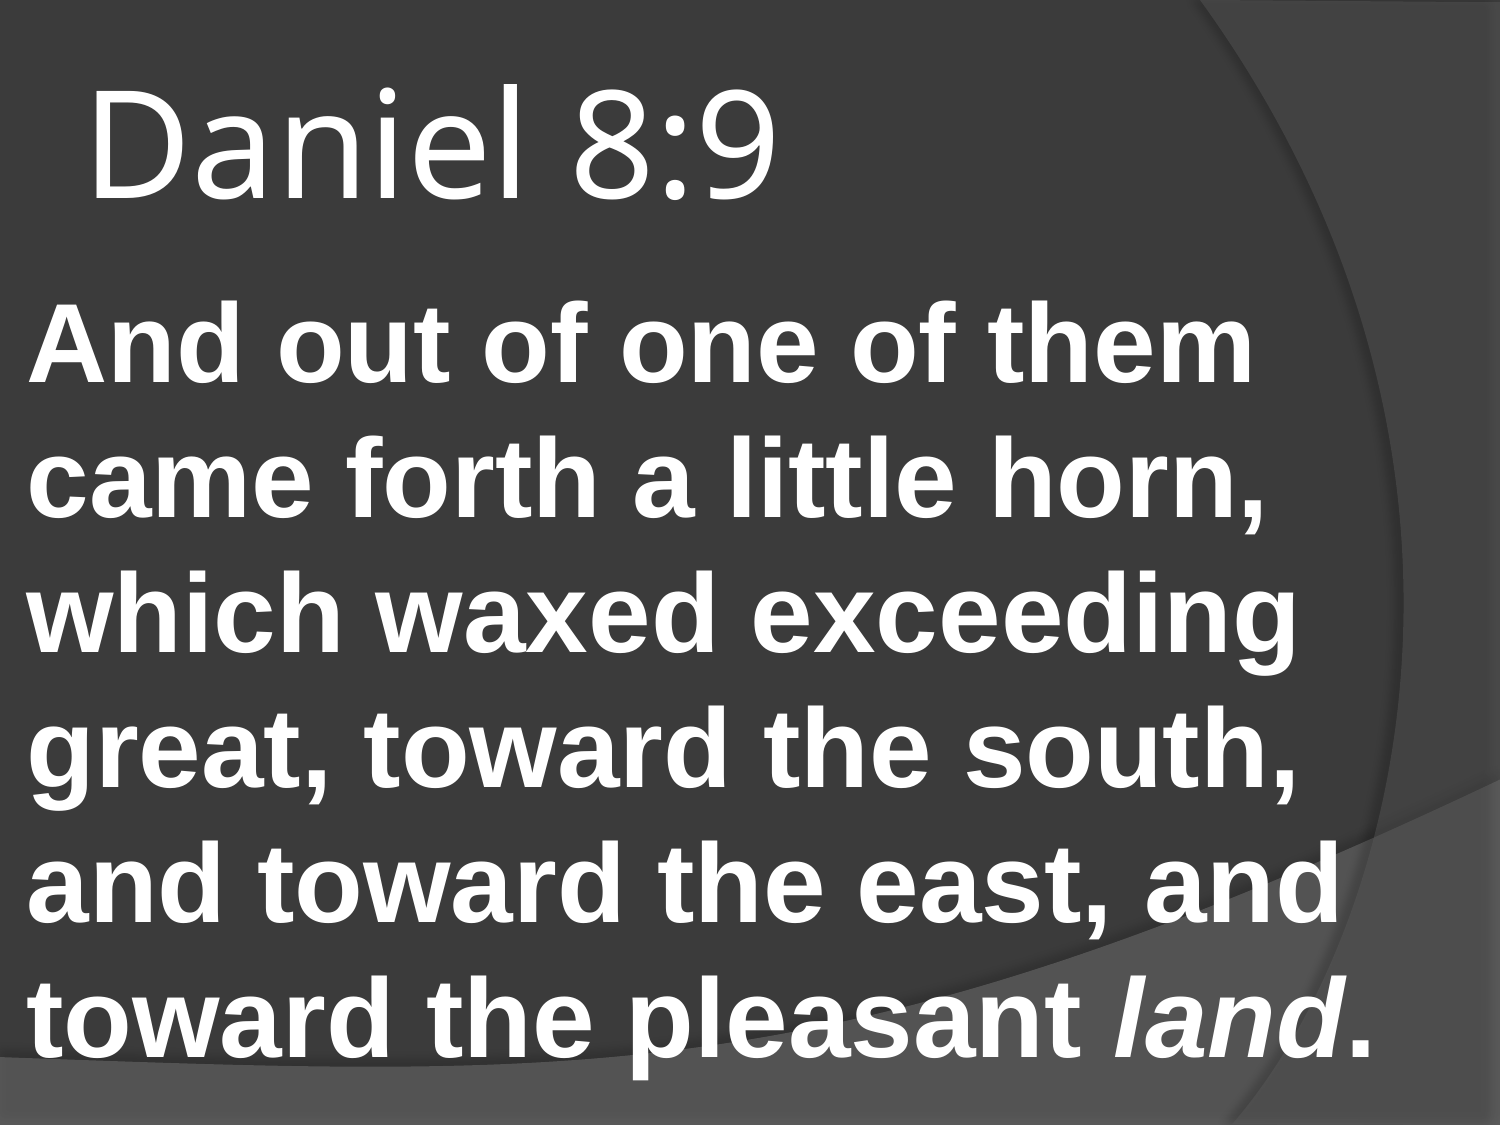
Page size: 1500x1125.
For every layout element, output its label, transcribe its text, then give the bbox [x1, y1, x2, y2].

list And out of one of them came forth a little horn, which waxed exceeding great, toward the south, and toward the east, and toward the pleasant land. [5, 262, 1488, 1125]
title Daniel 8:9 [75, 45, 1300, 233]
